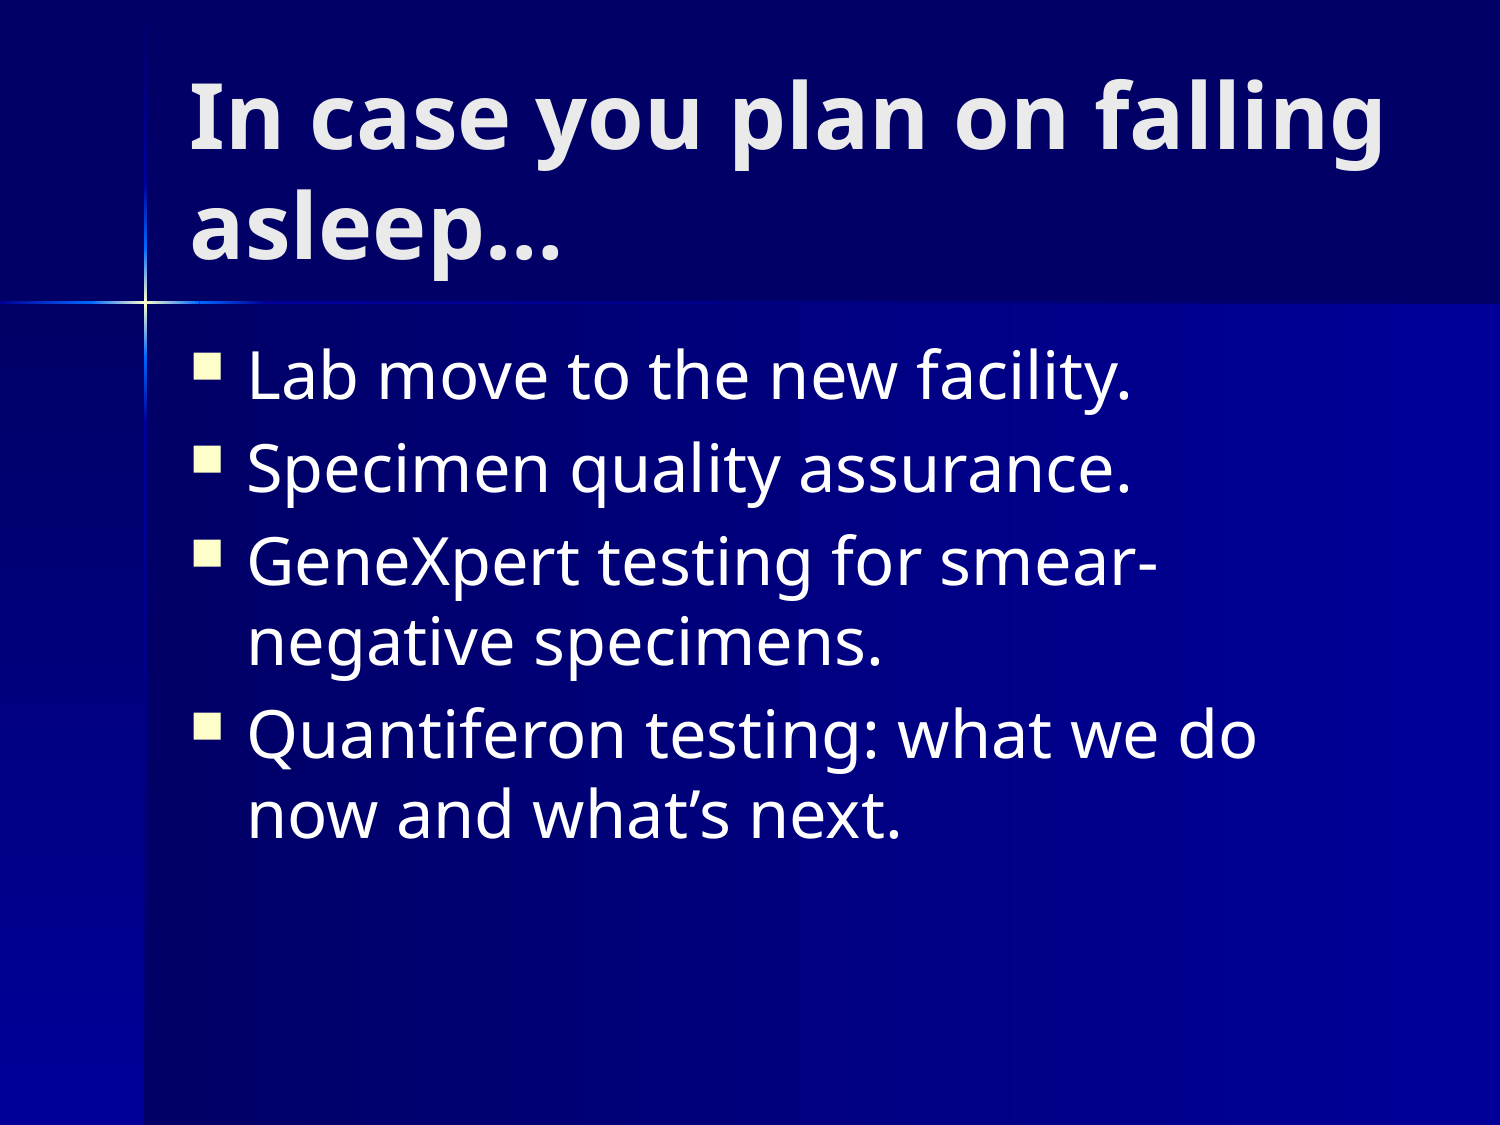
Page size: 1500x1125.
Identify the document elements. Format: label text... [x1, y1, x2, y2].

list Lab move to the new facility. Specimen quality assurance. GeneXpert testing for smear-negative specimens. Quantiferon testing: what we do now and what’s next. [174, 324, 1413, 1000]
title In case you plan on falling asleep… [174, 50, 1413, 285]
